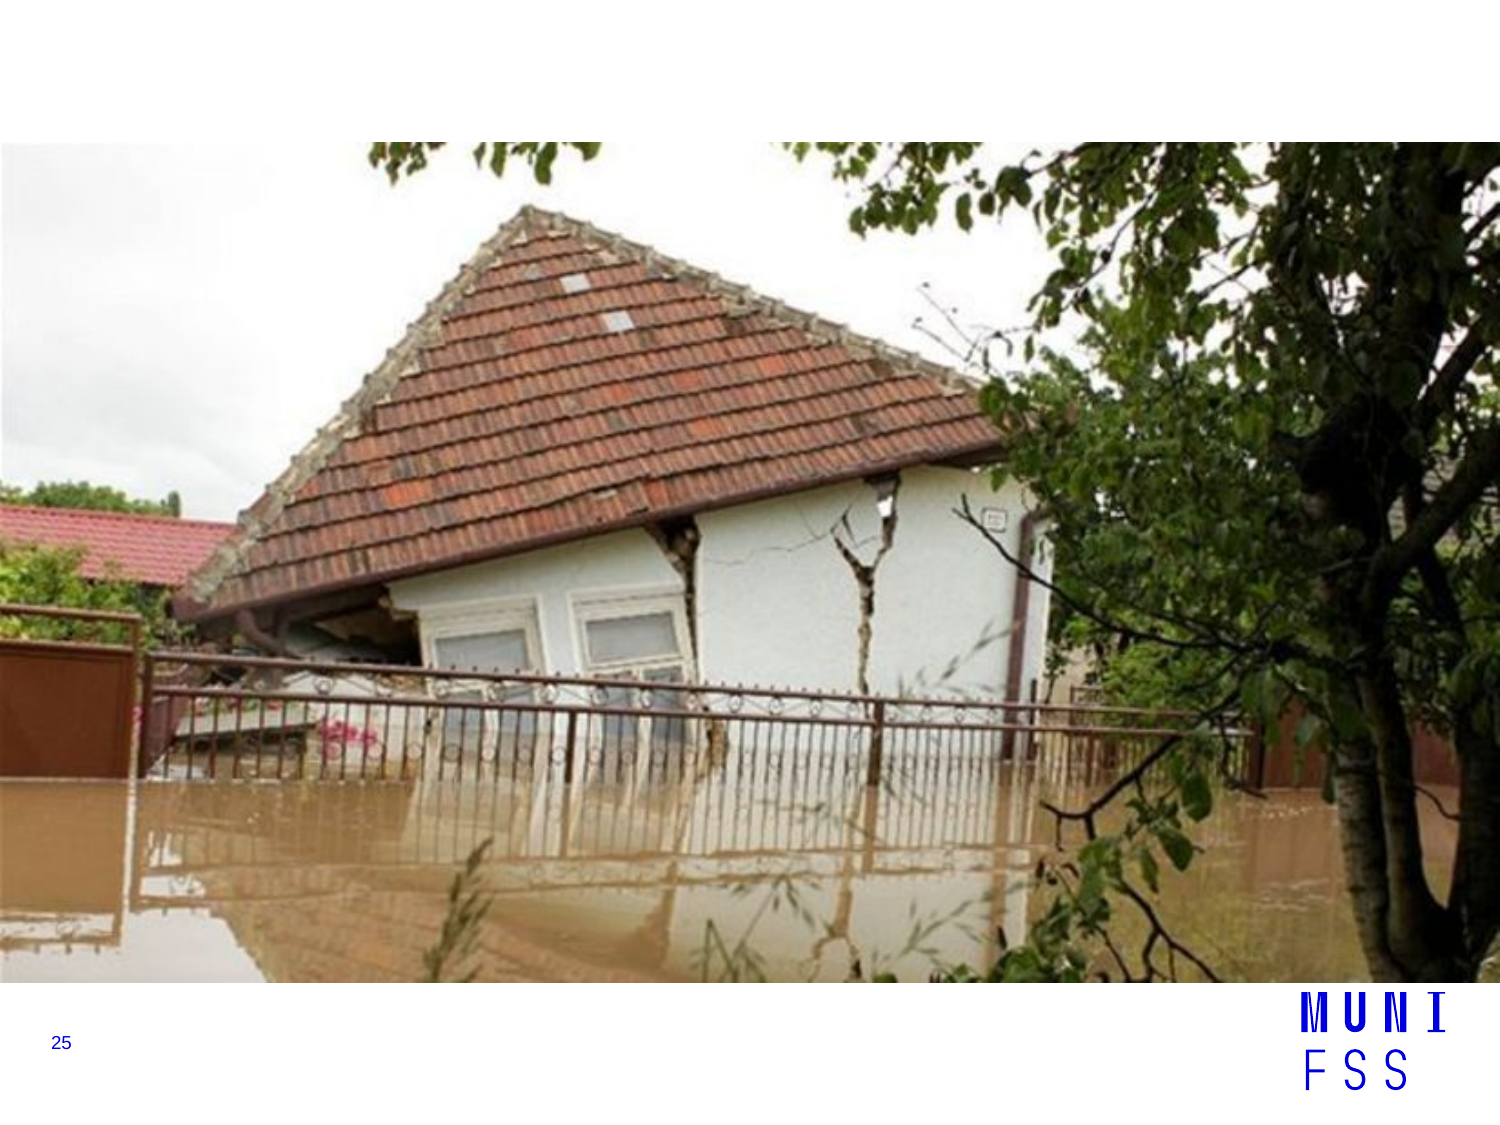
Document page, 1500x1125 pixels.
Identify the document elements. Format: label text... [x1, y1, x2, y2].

picture [0, 142, 1500, 983]
slide_number 25 [50, 1021, 82, 1063]
